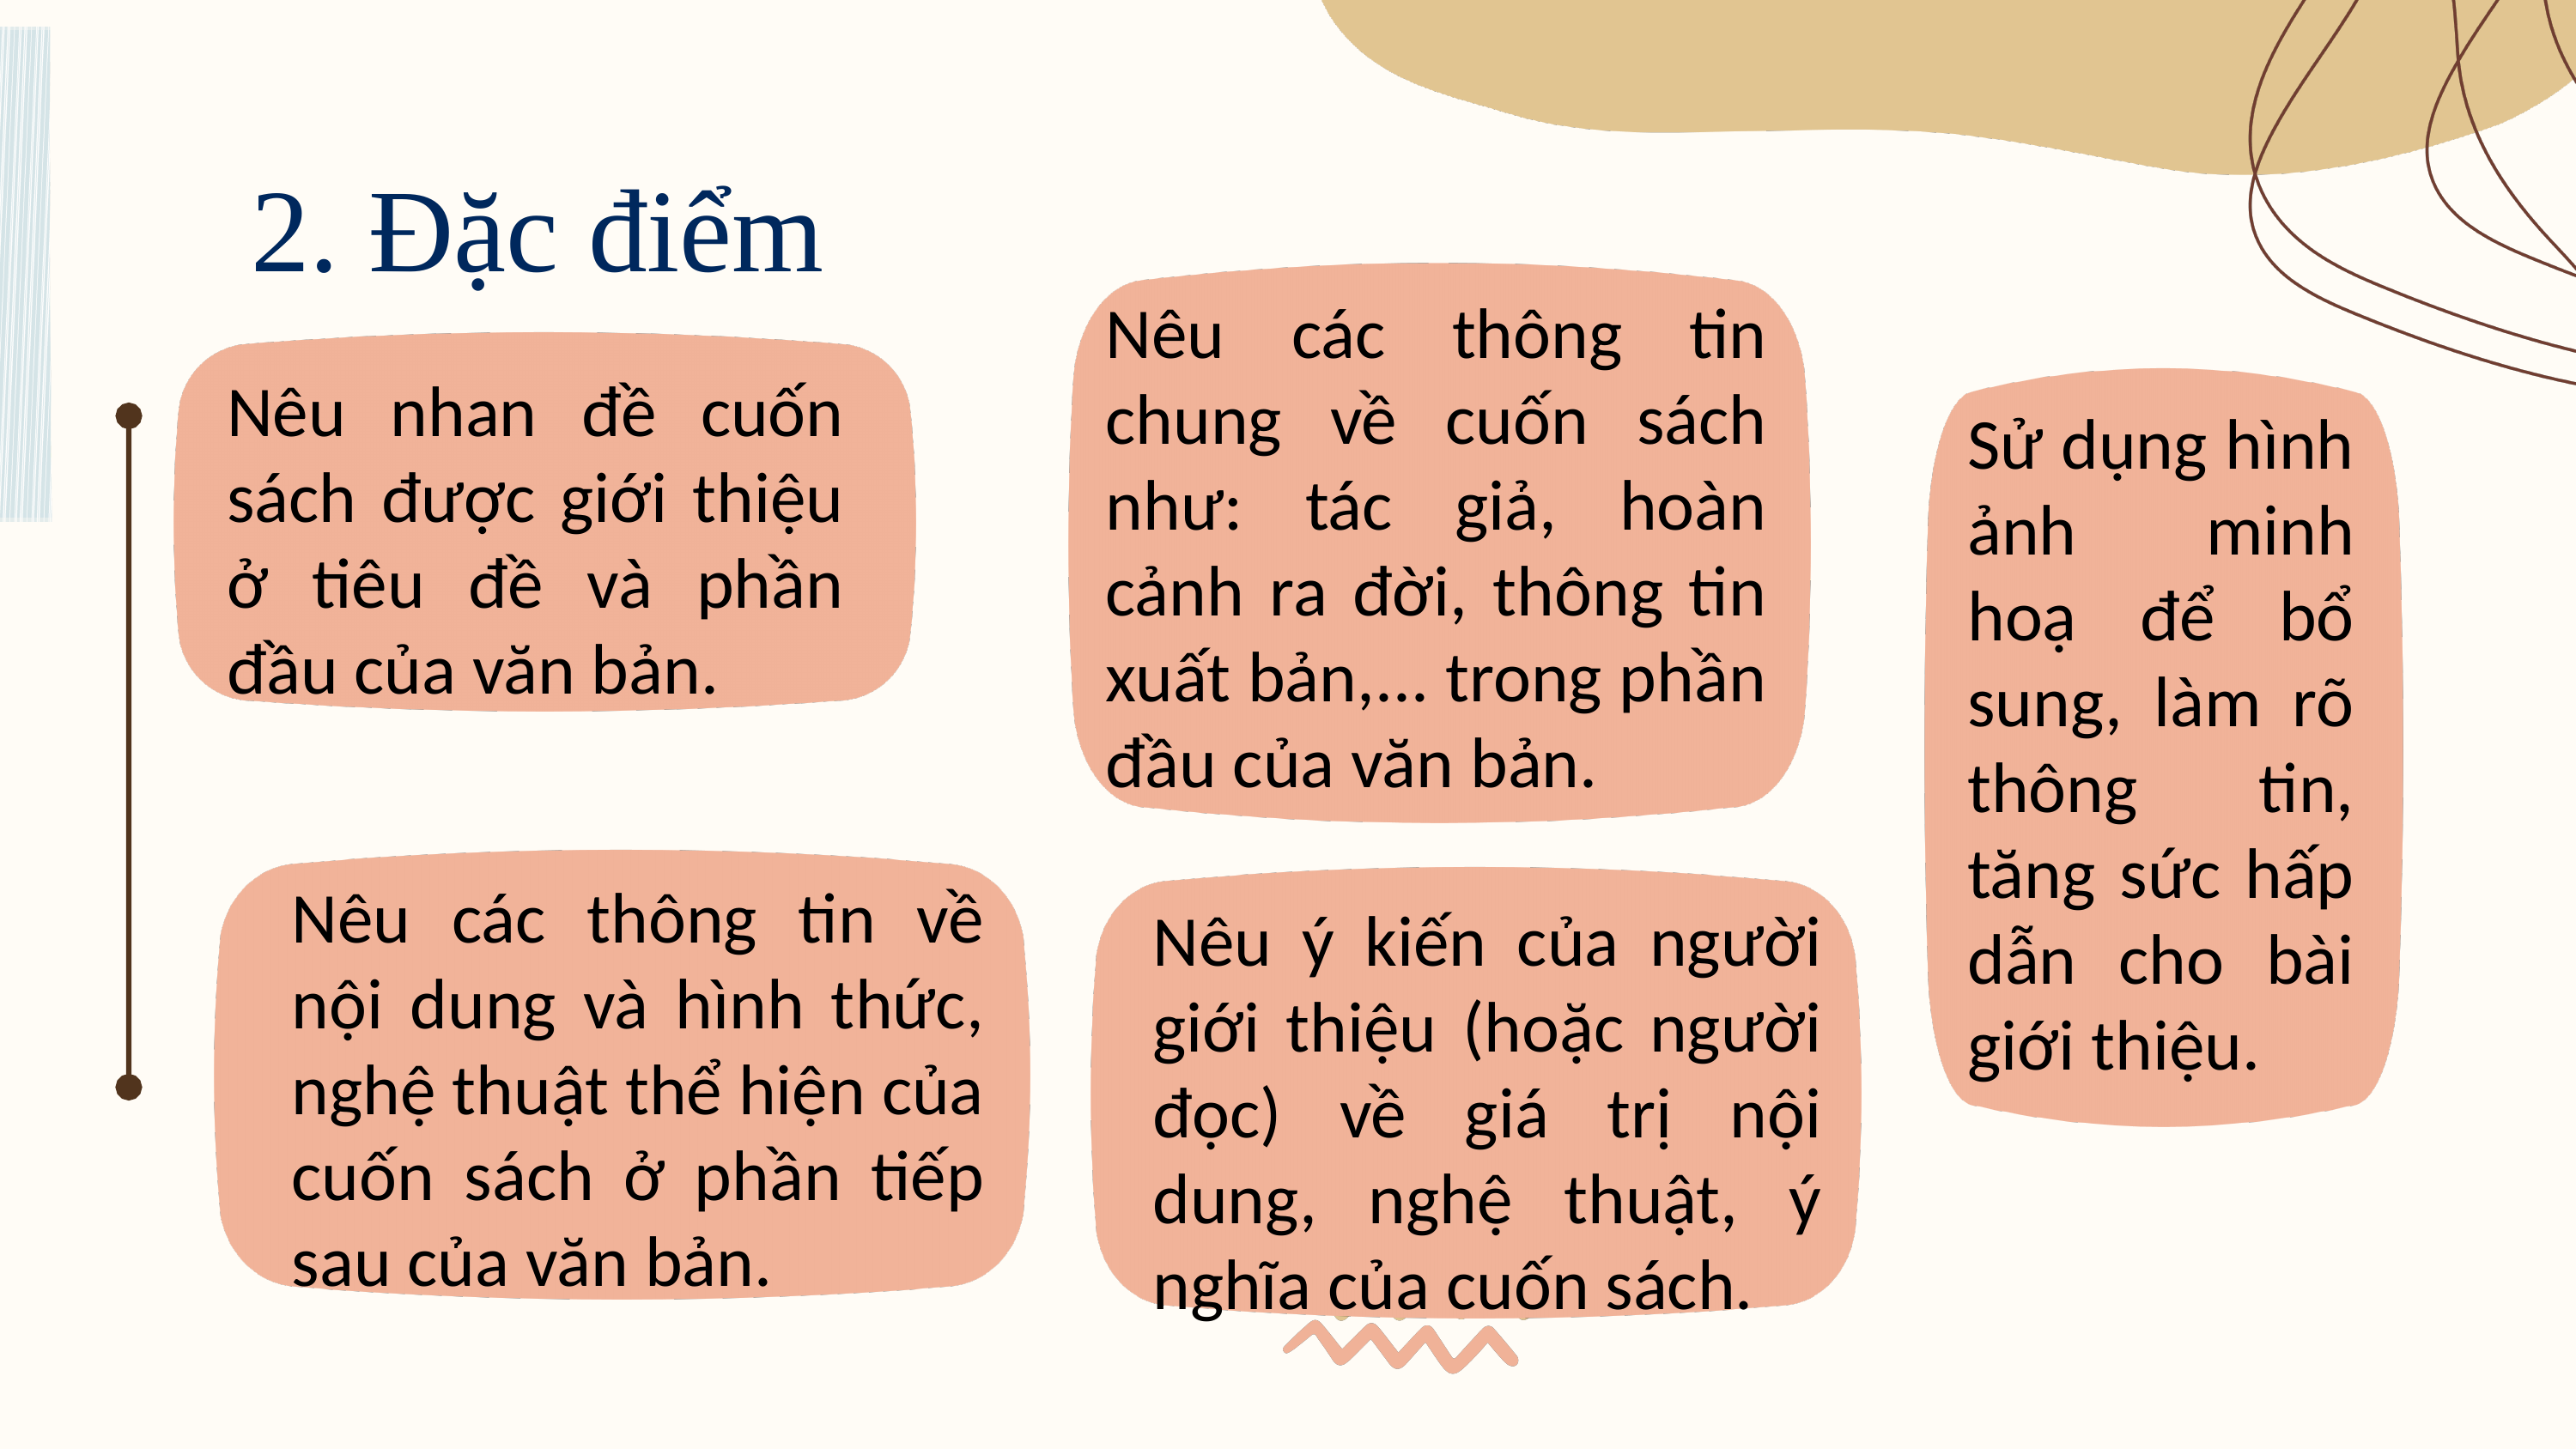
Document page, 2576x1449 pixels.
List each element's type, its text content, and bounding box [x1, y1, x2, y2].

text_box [171, 328, 918, 719]
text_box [1923, 360, 2405, 1134]
text_box [1301, 0, 2239, 187]
text_box [0, 27, 52, 125]
text_box [0, 296, 52, 522]
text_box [1066, 257, 1813, 1070]
text_box [119, 407, 138, 1096]
text_box 2. Đặc điểm [0, 125, 1142, 296]
text_box [2239, 0, 2576, 389]
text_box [1089, 861, 1863, 1335]
text_box [1279, 1341, 1531, 1377]
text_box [212, 845, 1032, 1313]
